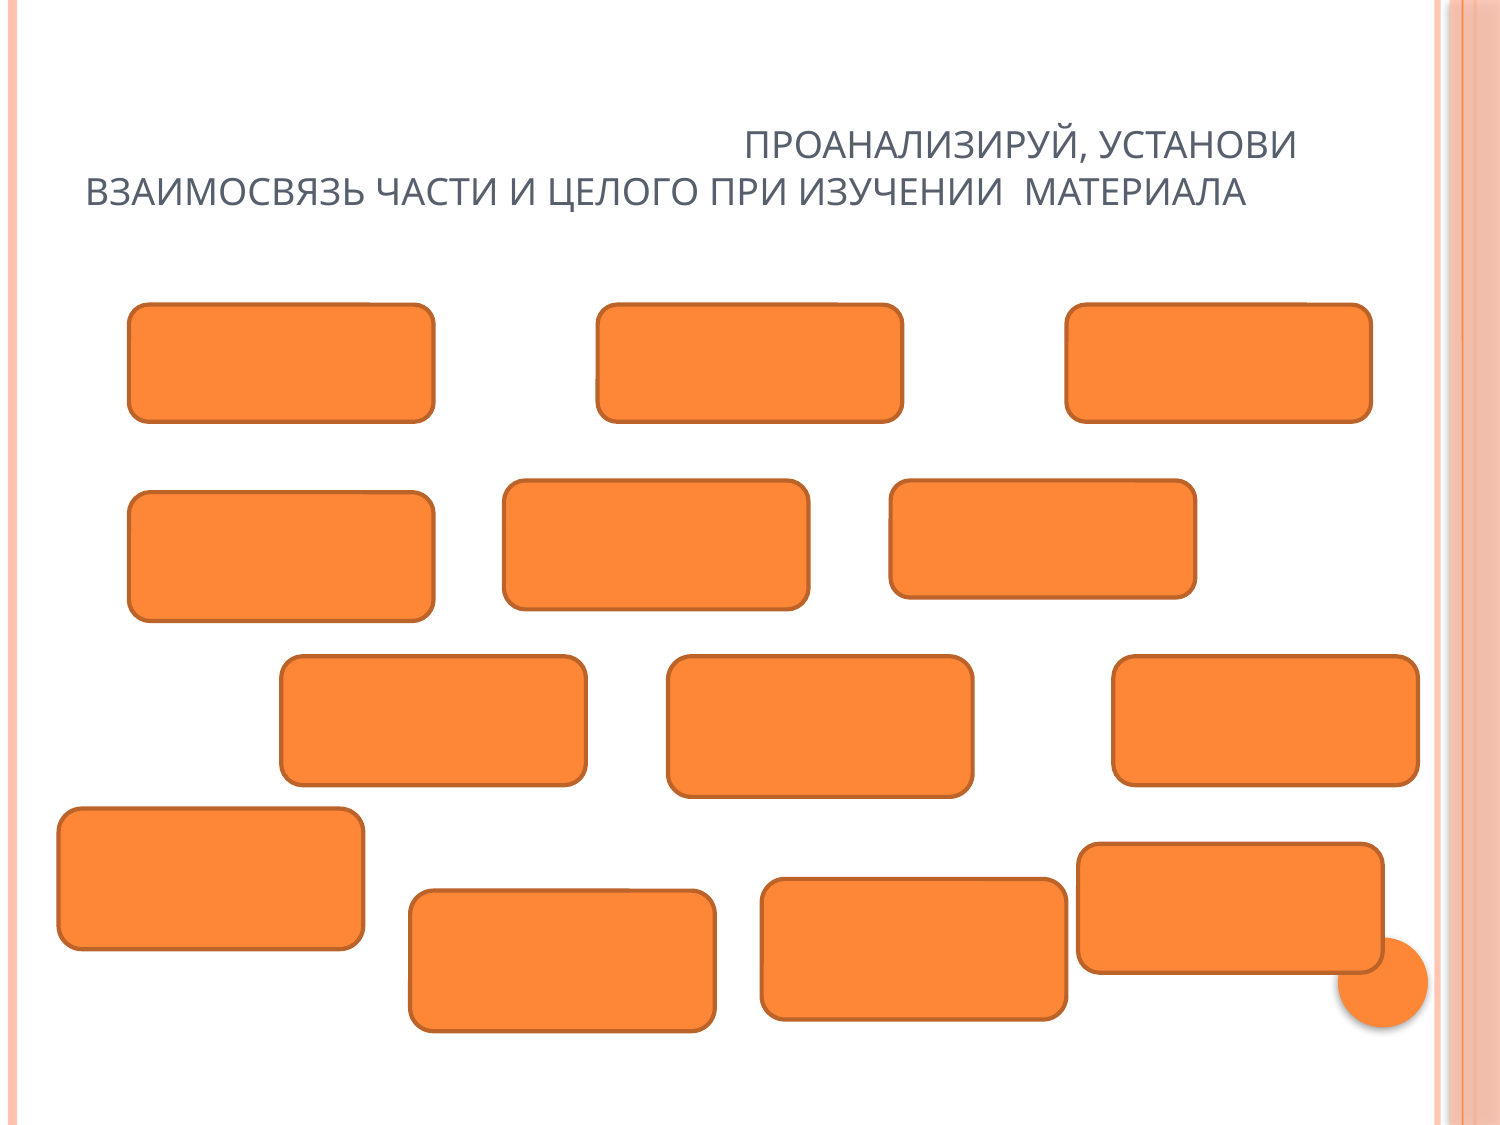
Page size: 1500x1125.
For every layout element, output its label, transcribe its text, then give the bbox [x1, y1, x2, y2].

title «Перепутанная мозаика» проанализируй, установи взаимосвязь части и целого при изучении материала [70, 46, 1421, 221]
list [74, 245, 1426, 1051]
text_box [56, 810, 68, 948]
